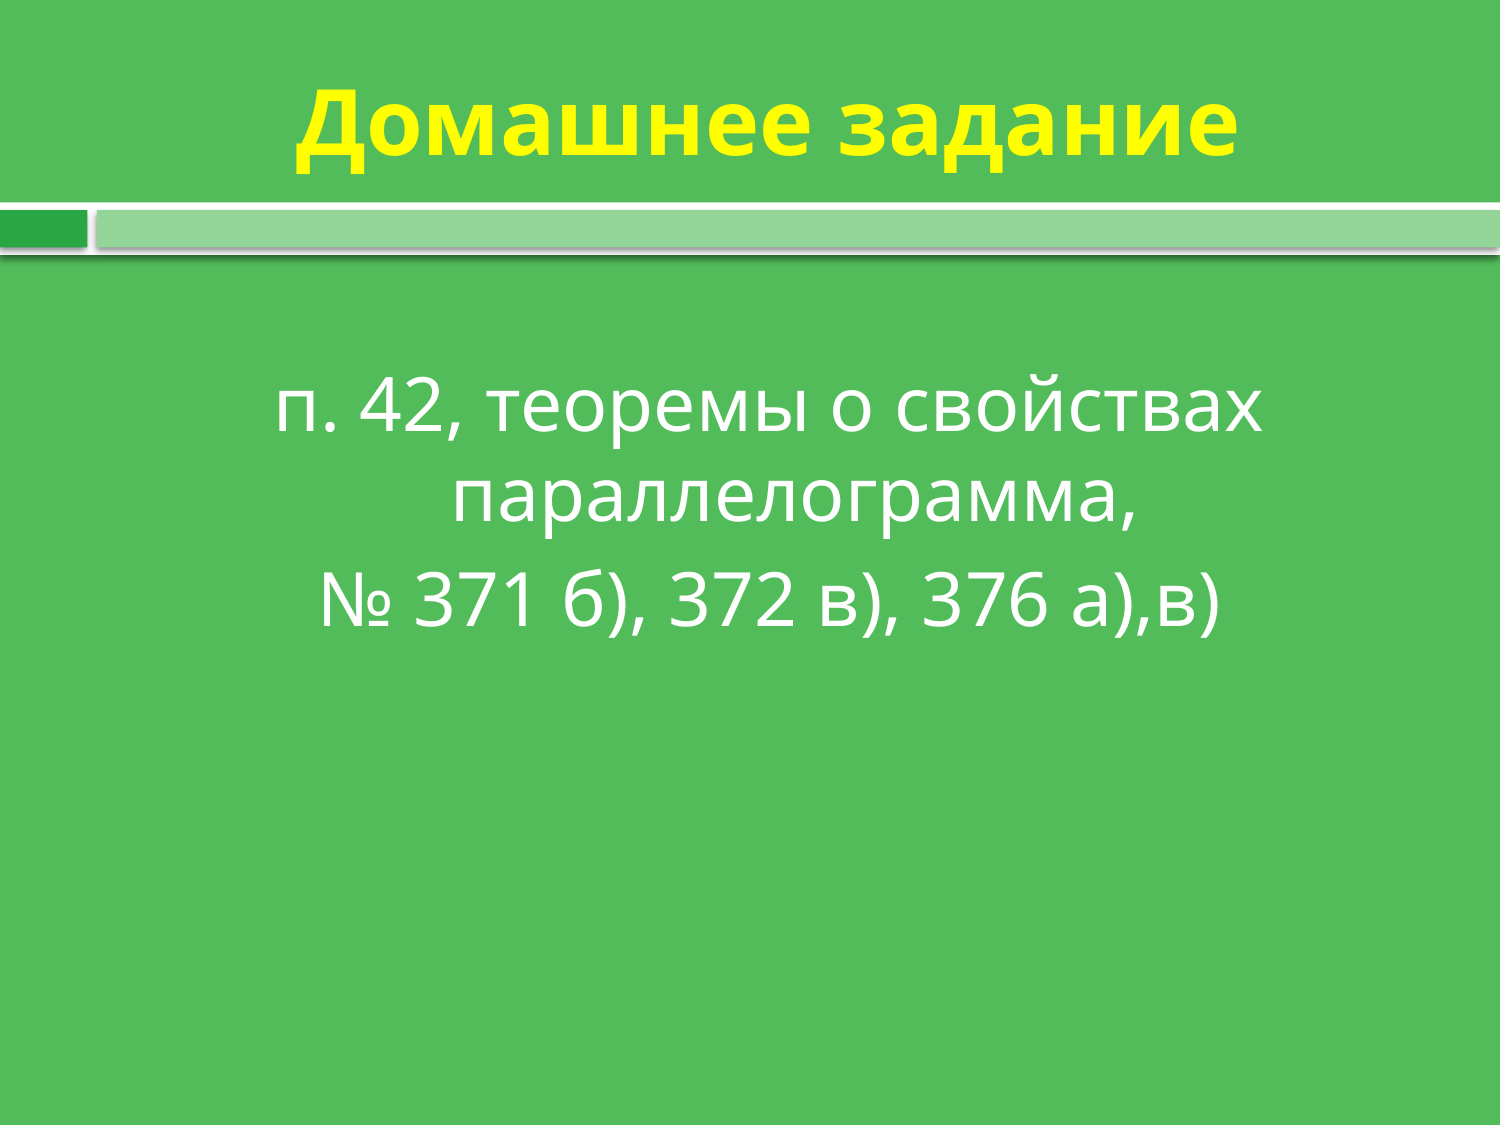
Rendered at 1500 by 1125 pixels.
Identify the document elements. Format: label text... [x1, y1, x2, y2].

list п. 42, теоремы о свойствах параллелограмма, № 371 б), 372 в), 376 а),в) [100, 262, 1438, 1000]
title Домашнее задание [100, 37, 1438, 200]
